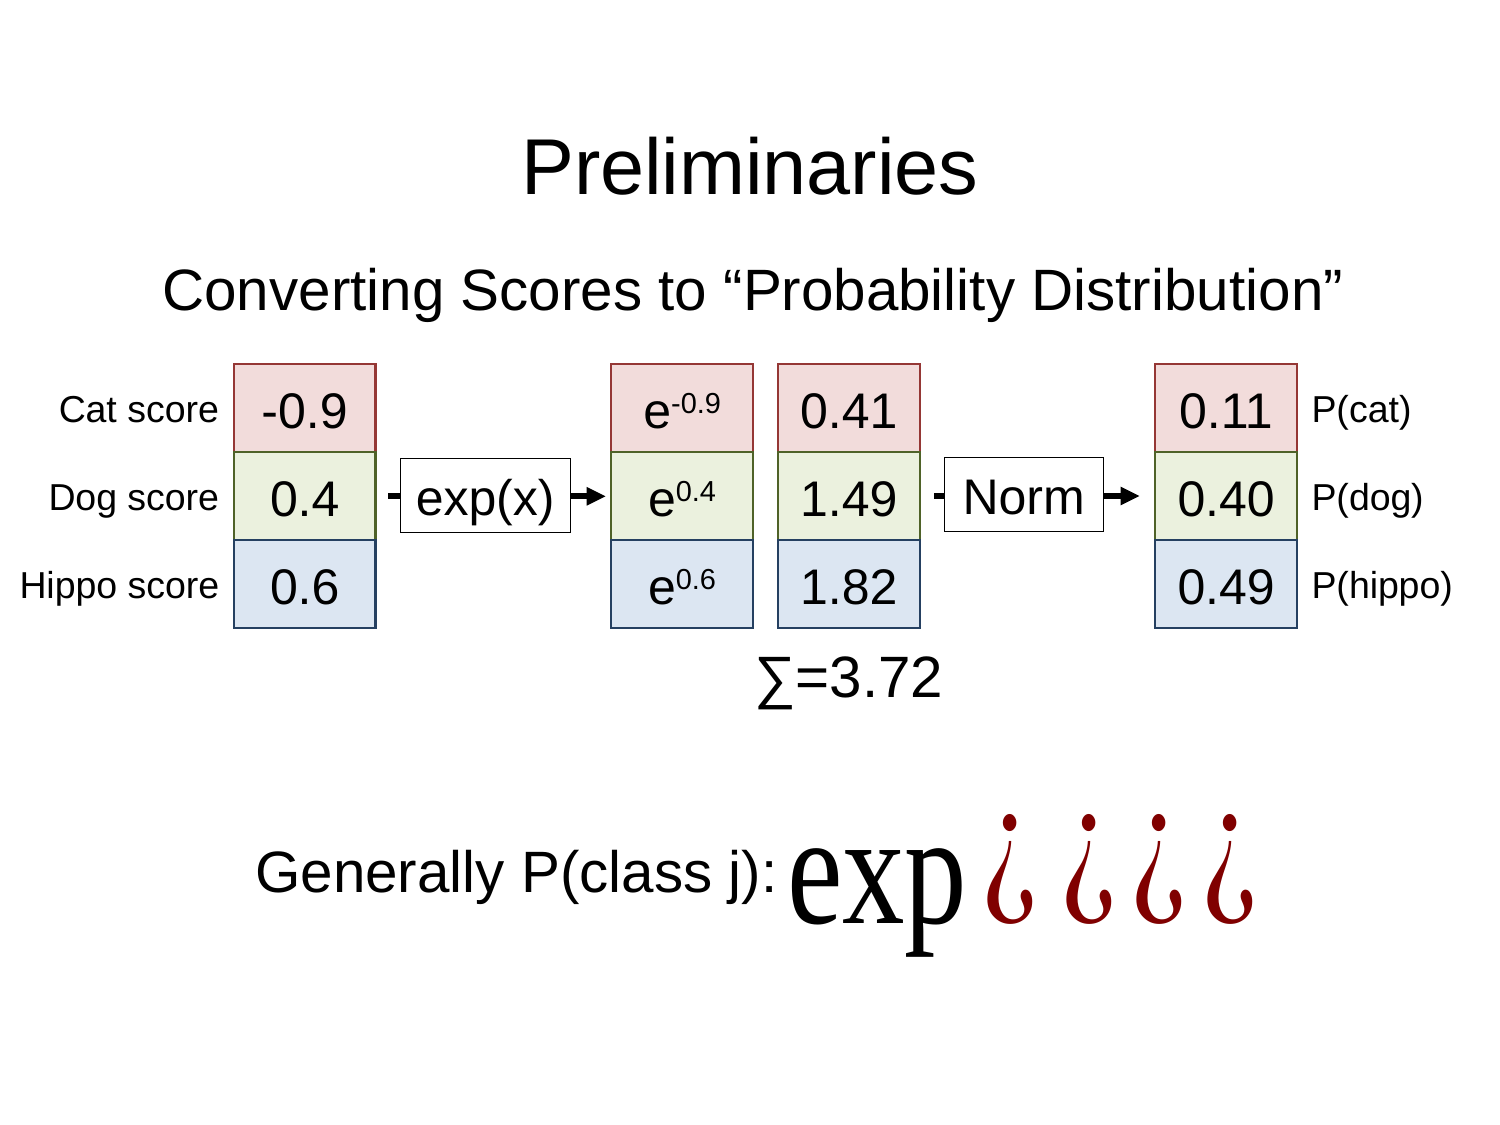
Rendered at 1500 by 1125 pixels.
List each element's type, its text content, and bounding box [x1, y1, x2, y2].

text_box Dog score [0, 466, 233, 526]
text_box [934, 364, 1500, 629]
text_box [240, 783, 1260, 961]
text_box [388, 364, 710, 629]
text_box Hippo score [0, 554, 233, 614]
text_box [233, 364, 376, 629]
text_box Converting Scores to “Probability Distribution” [57, 245, 1450, 330]
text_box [710, 364, 987, 718]
text_box Cat score [0, 378, 233, 438]
title Preliminaries [103, 59, 1397, 245]
